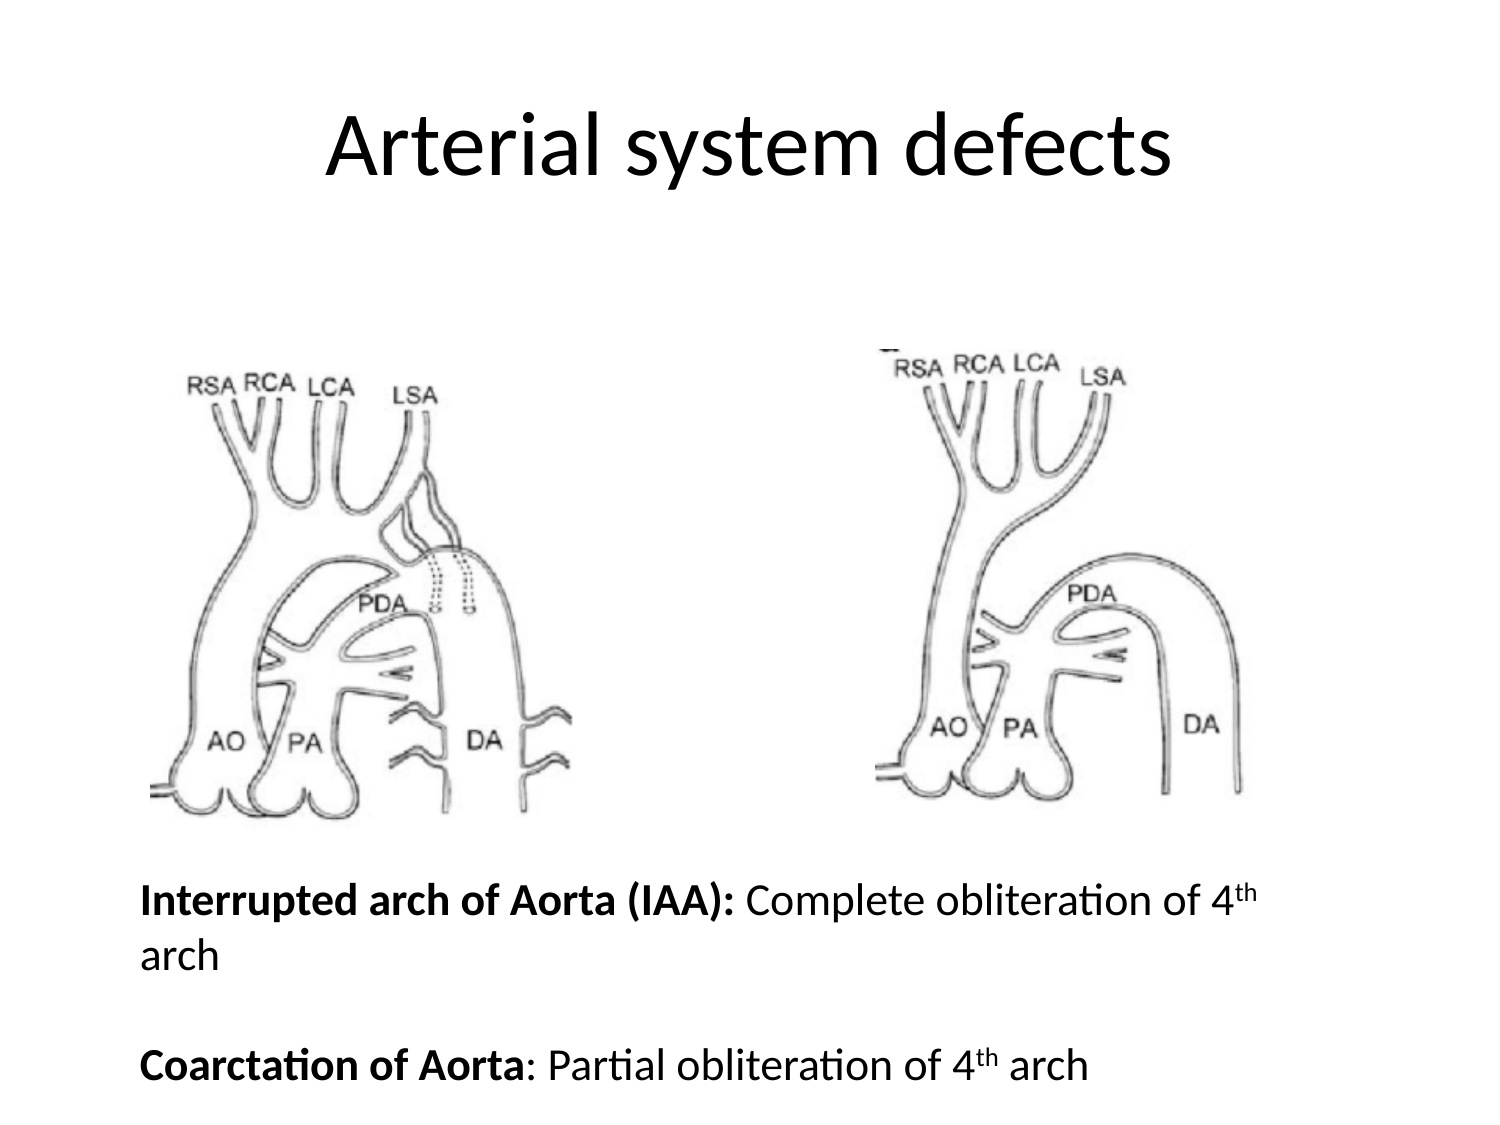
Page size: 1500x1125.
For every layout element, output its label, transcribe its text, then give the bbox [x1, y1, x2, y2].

picture [874, 349, 1266, 810]
title Arterial system defects [75, 45, 1425, 233]
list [149, 349, 585, 829]
text_box Interrupted arch of Aorta (IAA): Complete obliteration of 4th arch Coarctation of Aorta: Partial obliteration of 4th arch [125, 862, 1288, 1125]
